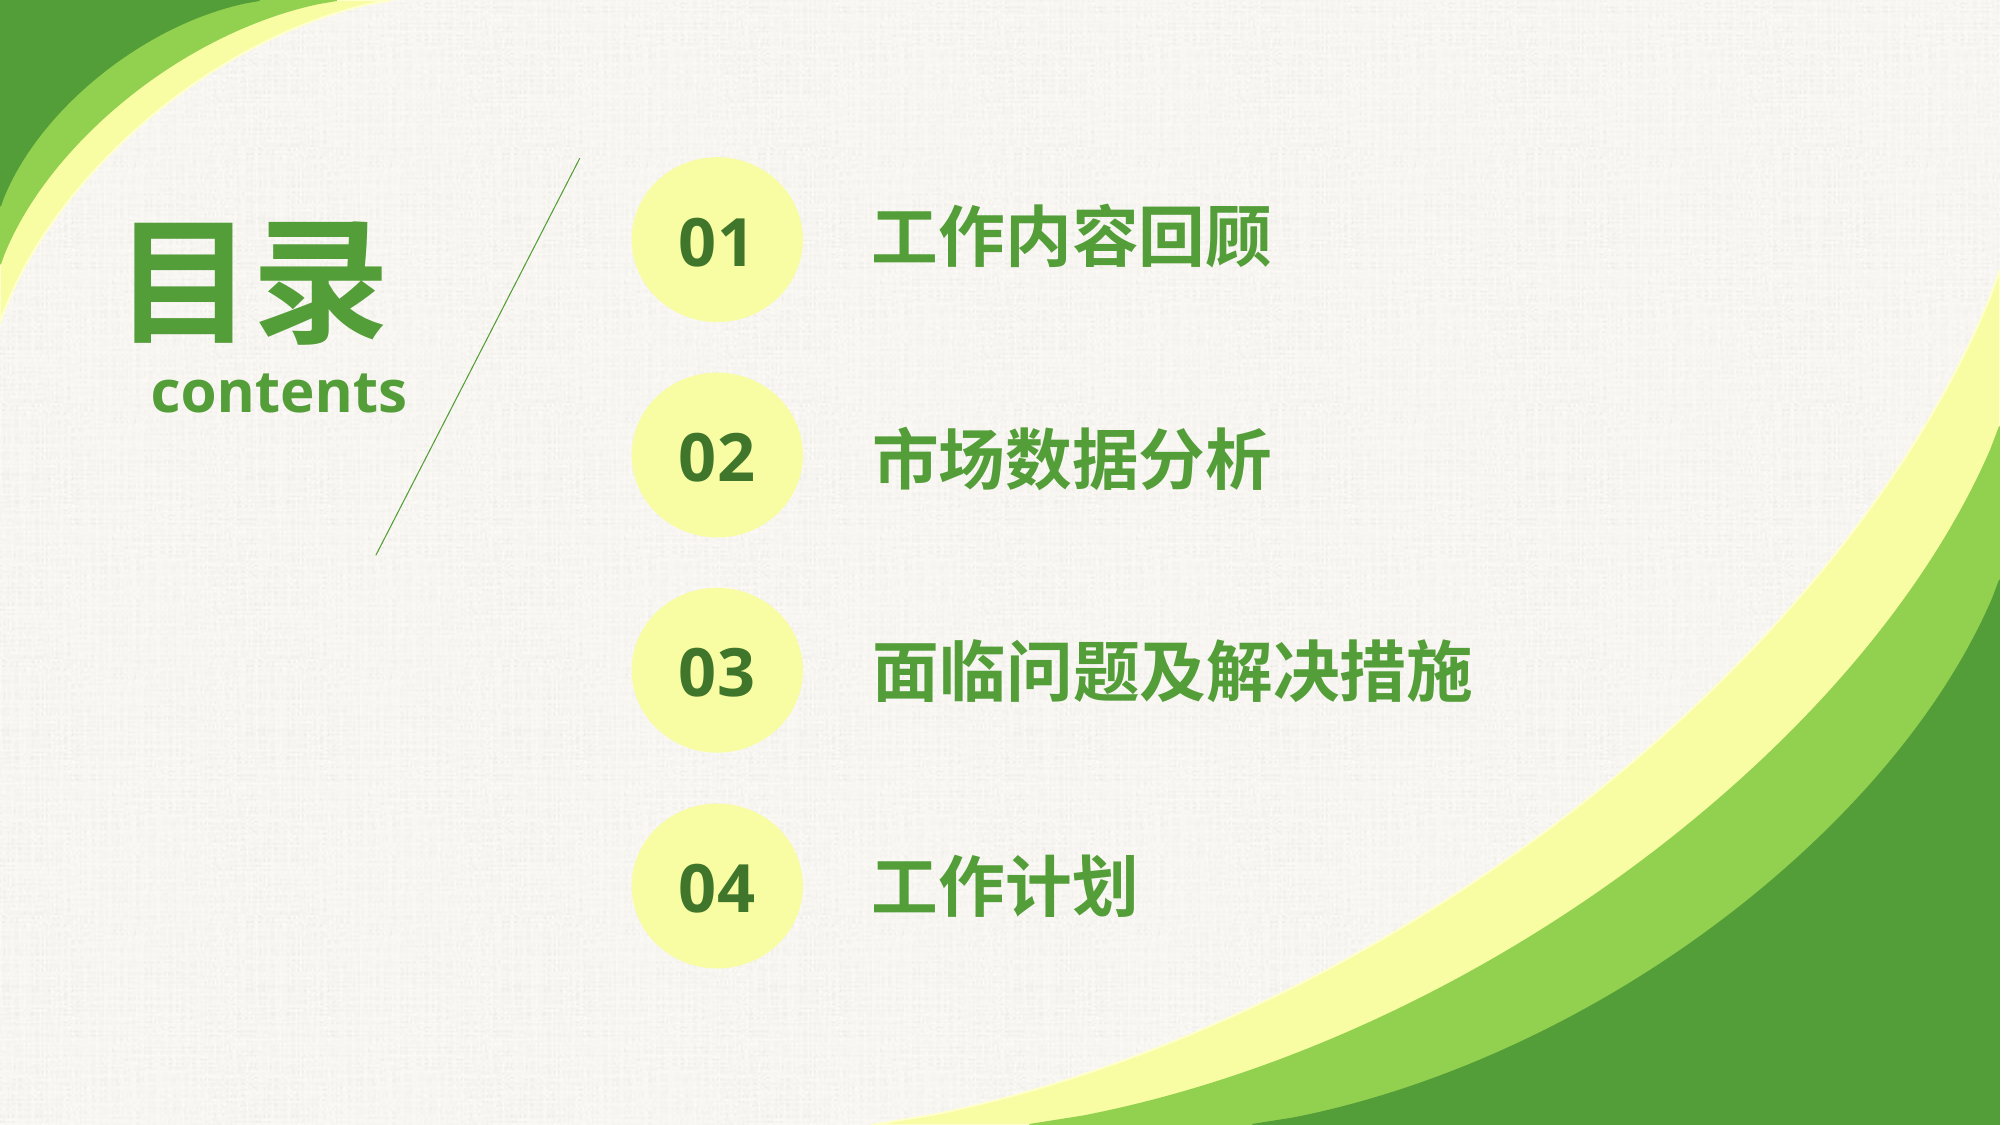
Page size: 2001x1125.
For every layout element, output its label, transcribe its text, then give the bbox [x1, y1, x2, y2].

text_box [632, 804, 1476, 968]
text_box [632, 373, 1476, 537]
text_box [34, 0, 358, 358]
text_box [1008, 133, 1864, 1125]
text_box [632, 588, 1585, 752]
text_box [375, 158, 580, 556]
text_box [632, 158, 1476, 322]
text_box 目录 contents [83, 206, 375, 471]
